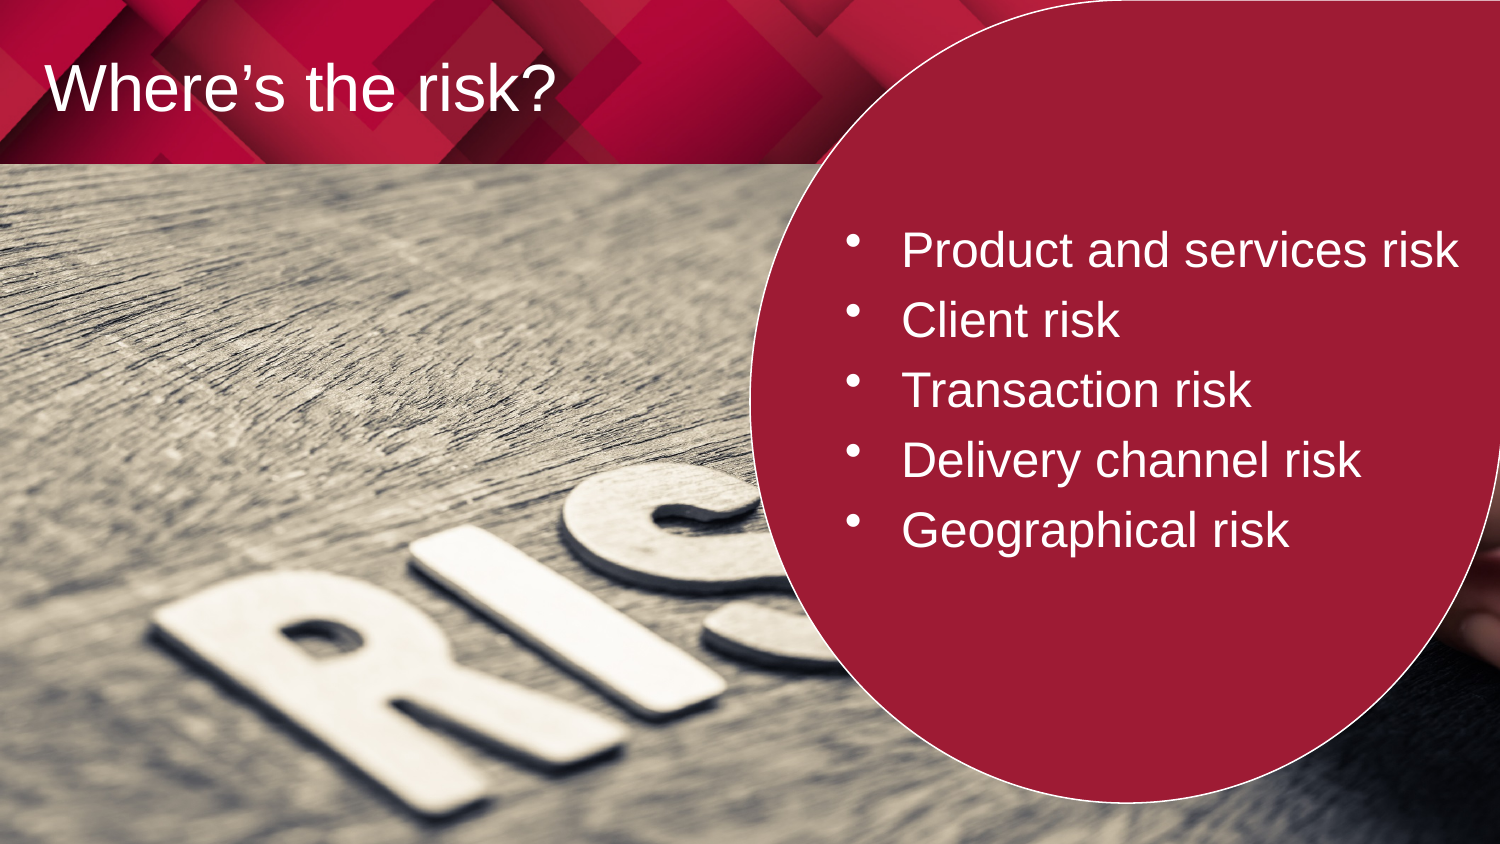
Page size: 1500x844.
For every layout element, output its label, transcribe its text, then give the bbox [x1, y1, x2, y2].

text_box Where’s the risk? [29, 37, 744, 163]
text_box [749, 0, 1500, 804]
picture [0, 0, 1500, 844]
